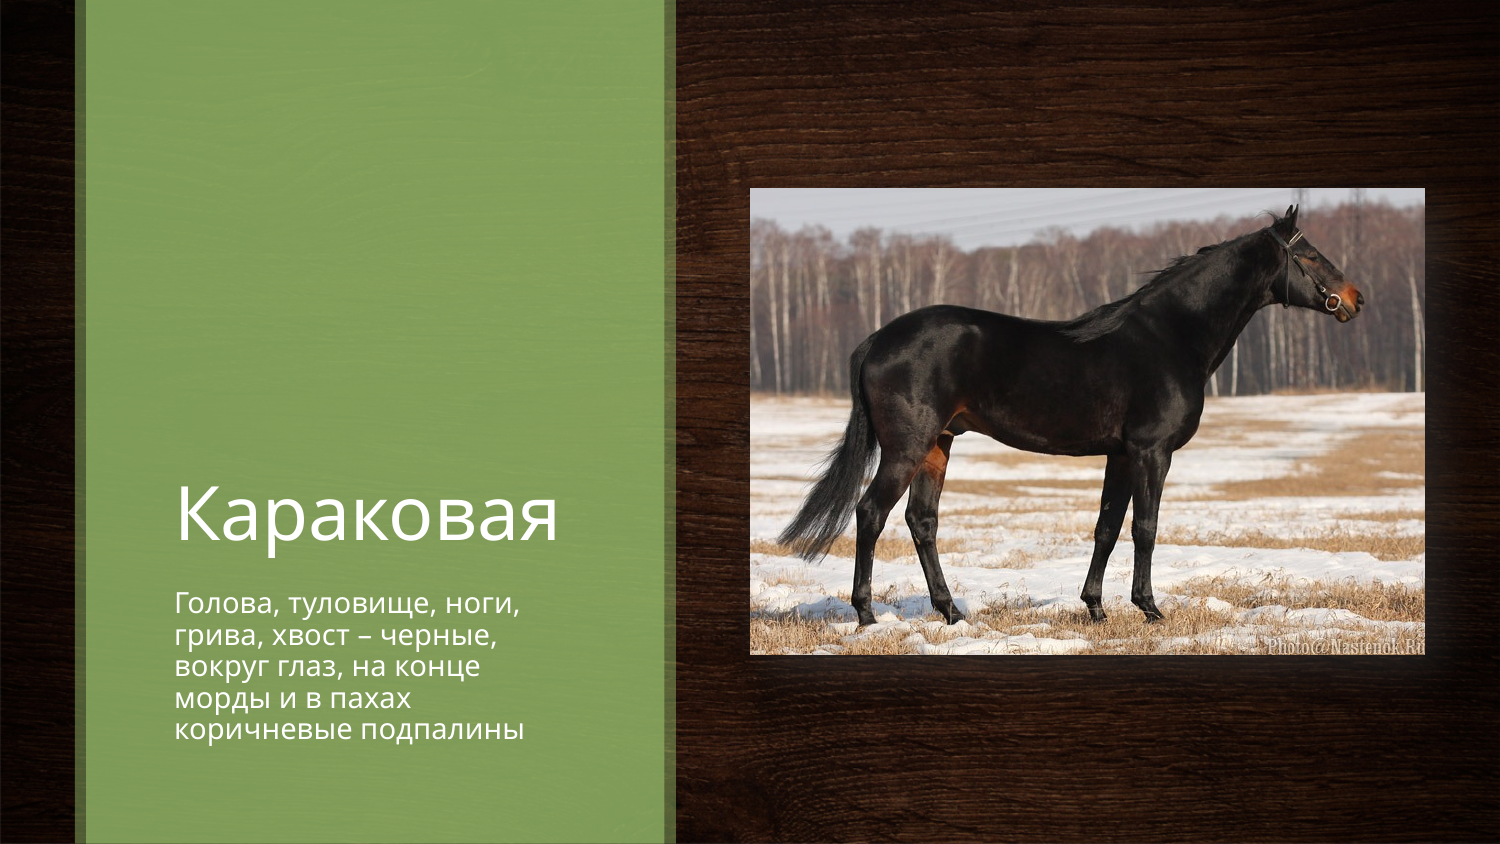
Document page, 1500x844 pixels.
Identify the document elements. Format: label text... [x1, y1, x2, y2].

picture [676, 0, 1500, 844]
list Голова, туловище, ноги, грива, хвост – черные, вокруг глаз, на конце морды и в пахах коричневые подпалины [159, 581, 600, 754]
picture [0, 0, 74, 844]
title Караковая [159, 84, 600, 563]
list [749, 188, 1426, 656]
